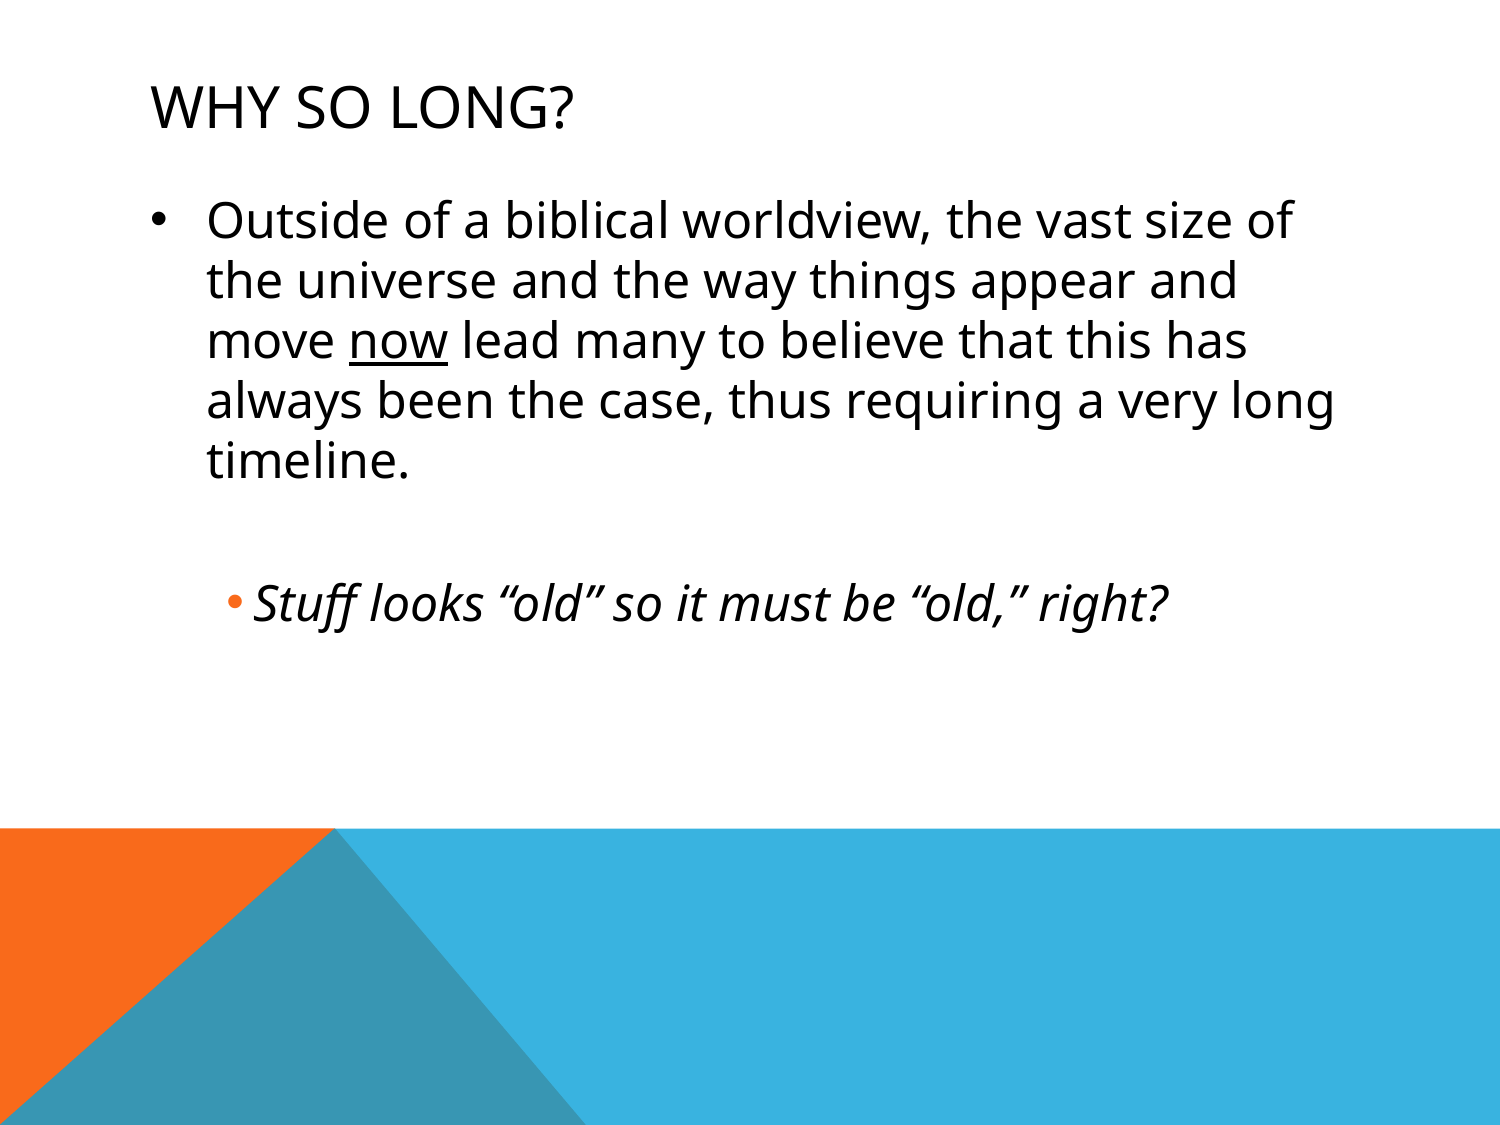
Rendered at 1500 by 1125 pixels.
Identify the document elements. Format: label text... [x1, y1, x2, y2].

list Outside of a biblical worldview, the vast size of the universe and the way things appear and move now lead many to believe that this has always been the case, thus requiring a very long timeline. Stuff looks “old” so it must be “old,” right? [135, 180, 1369, 768]
title Why So Long? [135, 60, 1369, 150]
